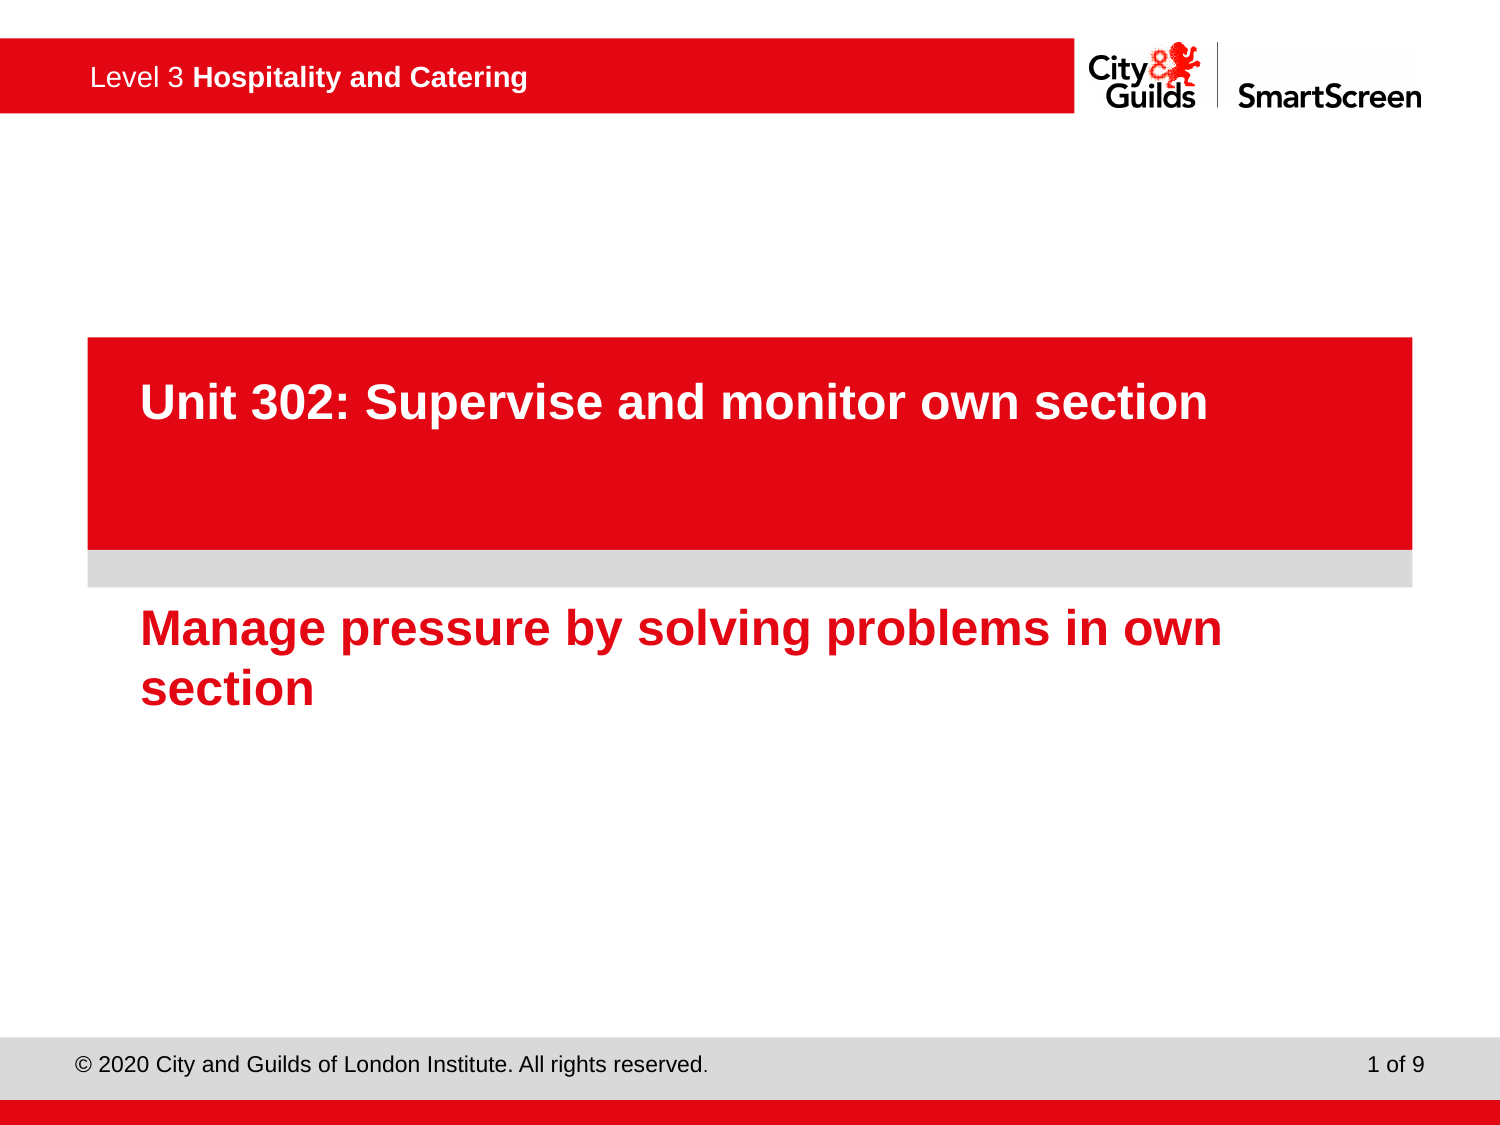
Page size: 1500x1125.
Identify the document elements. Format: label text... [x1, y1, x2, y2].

text_box [87, 337, 1413, 549]
title Manage pressure by solving problems in own section [124, 587, 1413, 1001]
picture [1089, 42, 1421, 108]
text_box Unit 302: Supervise and monitor own section [124, 362, 1388, 438]
text_box [87, 549, 1413, 588]
list PowerPoint presentation [74, 224, 1426, 1006]
